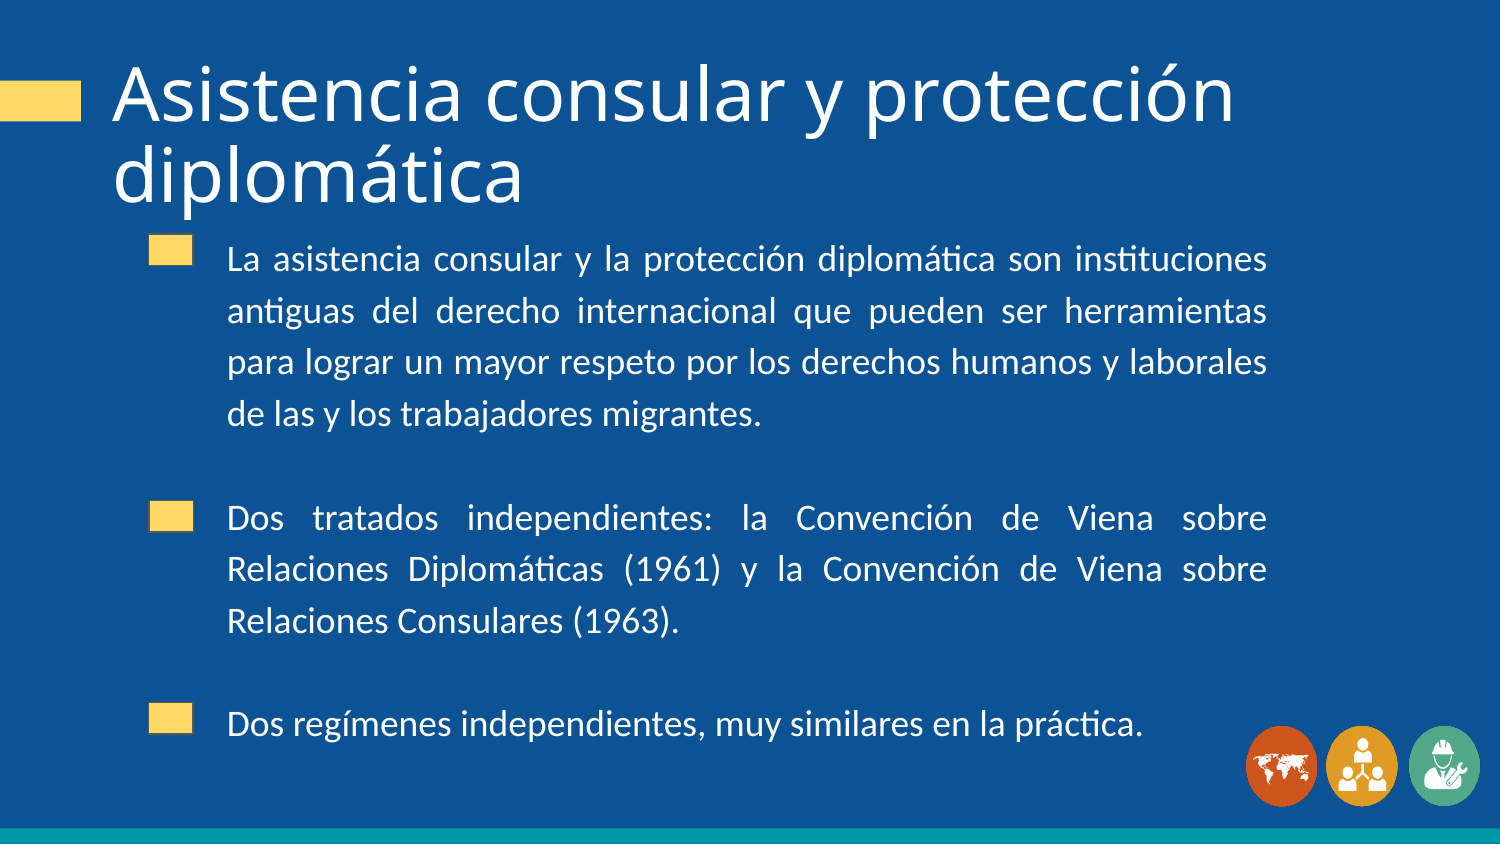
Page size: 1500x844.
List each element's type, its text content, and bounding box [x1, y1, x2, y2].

text_box [148, 233, 194, 266]
picture [1235, 702, 1500, 827]
text_box La asistencia consular y la protección diplomática son instituciones antiguas del derecho internacional que pueden ser herramientas para lograr un mayor respeto por los derechos humanos y laborales de las y los trabajadores migrantes. Dos tratados independientes: la Convención de Viena sobre Relaciones Diplomáticas (1961) y la Convención de Viena sobre Relaciones Consulares (1963). Dos regímenes independientes, muy similares en la práctica. [211, 212, 1284, 773]
text_box [149, 500, 194, 533]
text_box [0, 80, 81, 122]
text_box [148, 702, 194, 734]
text_box Asistencia consular y protección diplomática [97, 41, 1500, 188]
text_box [0, 828, 1500, 844]
